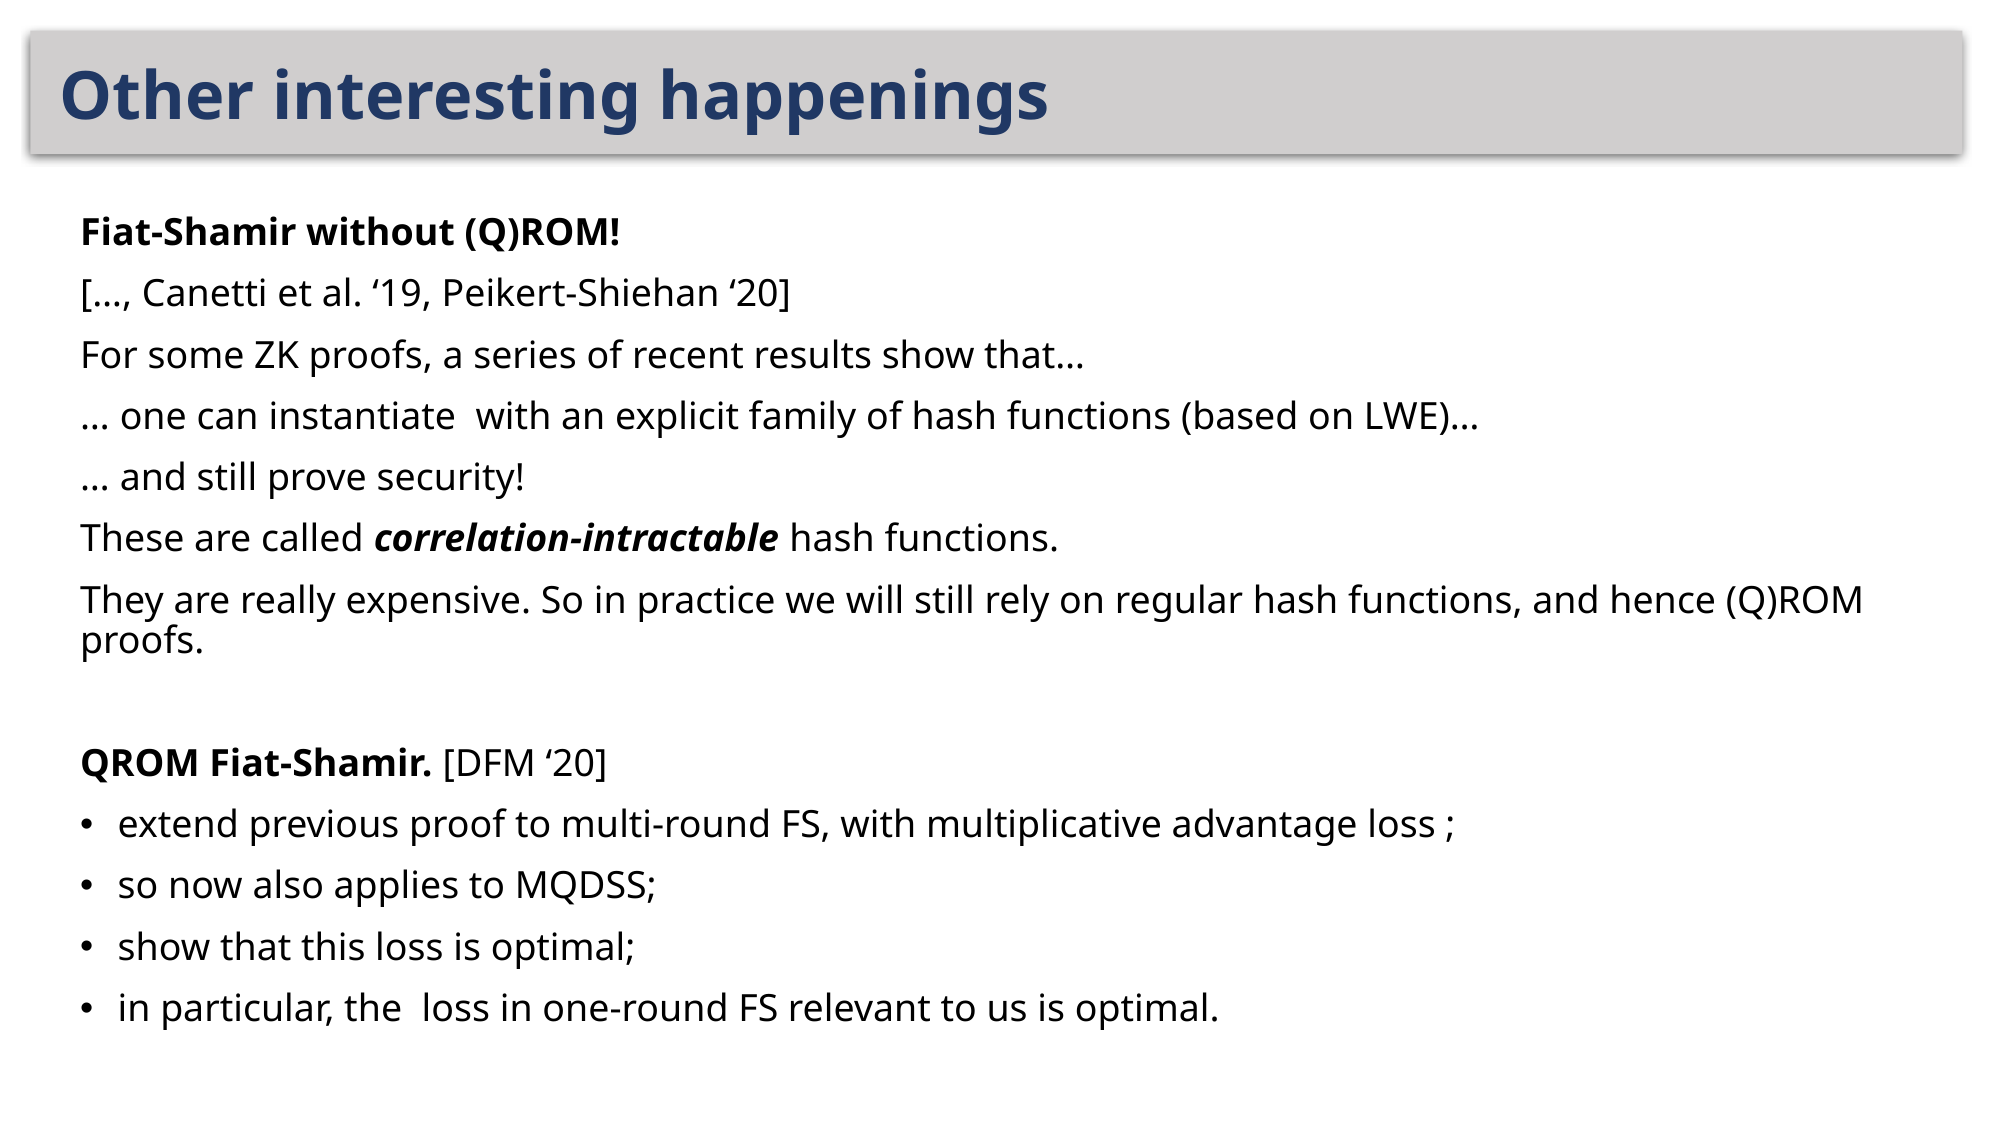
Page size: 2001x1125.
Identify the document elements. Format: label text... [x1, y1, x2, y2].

title Other interesting happenings [44, 41, 1970, 155]
text_box [30, 30, 1963, 155]
